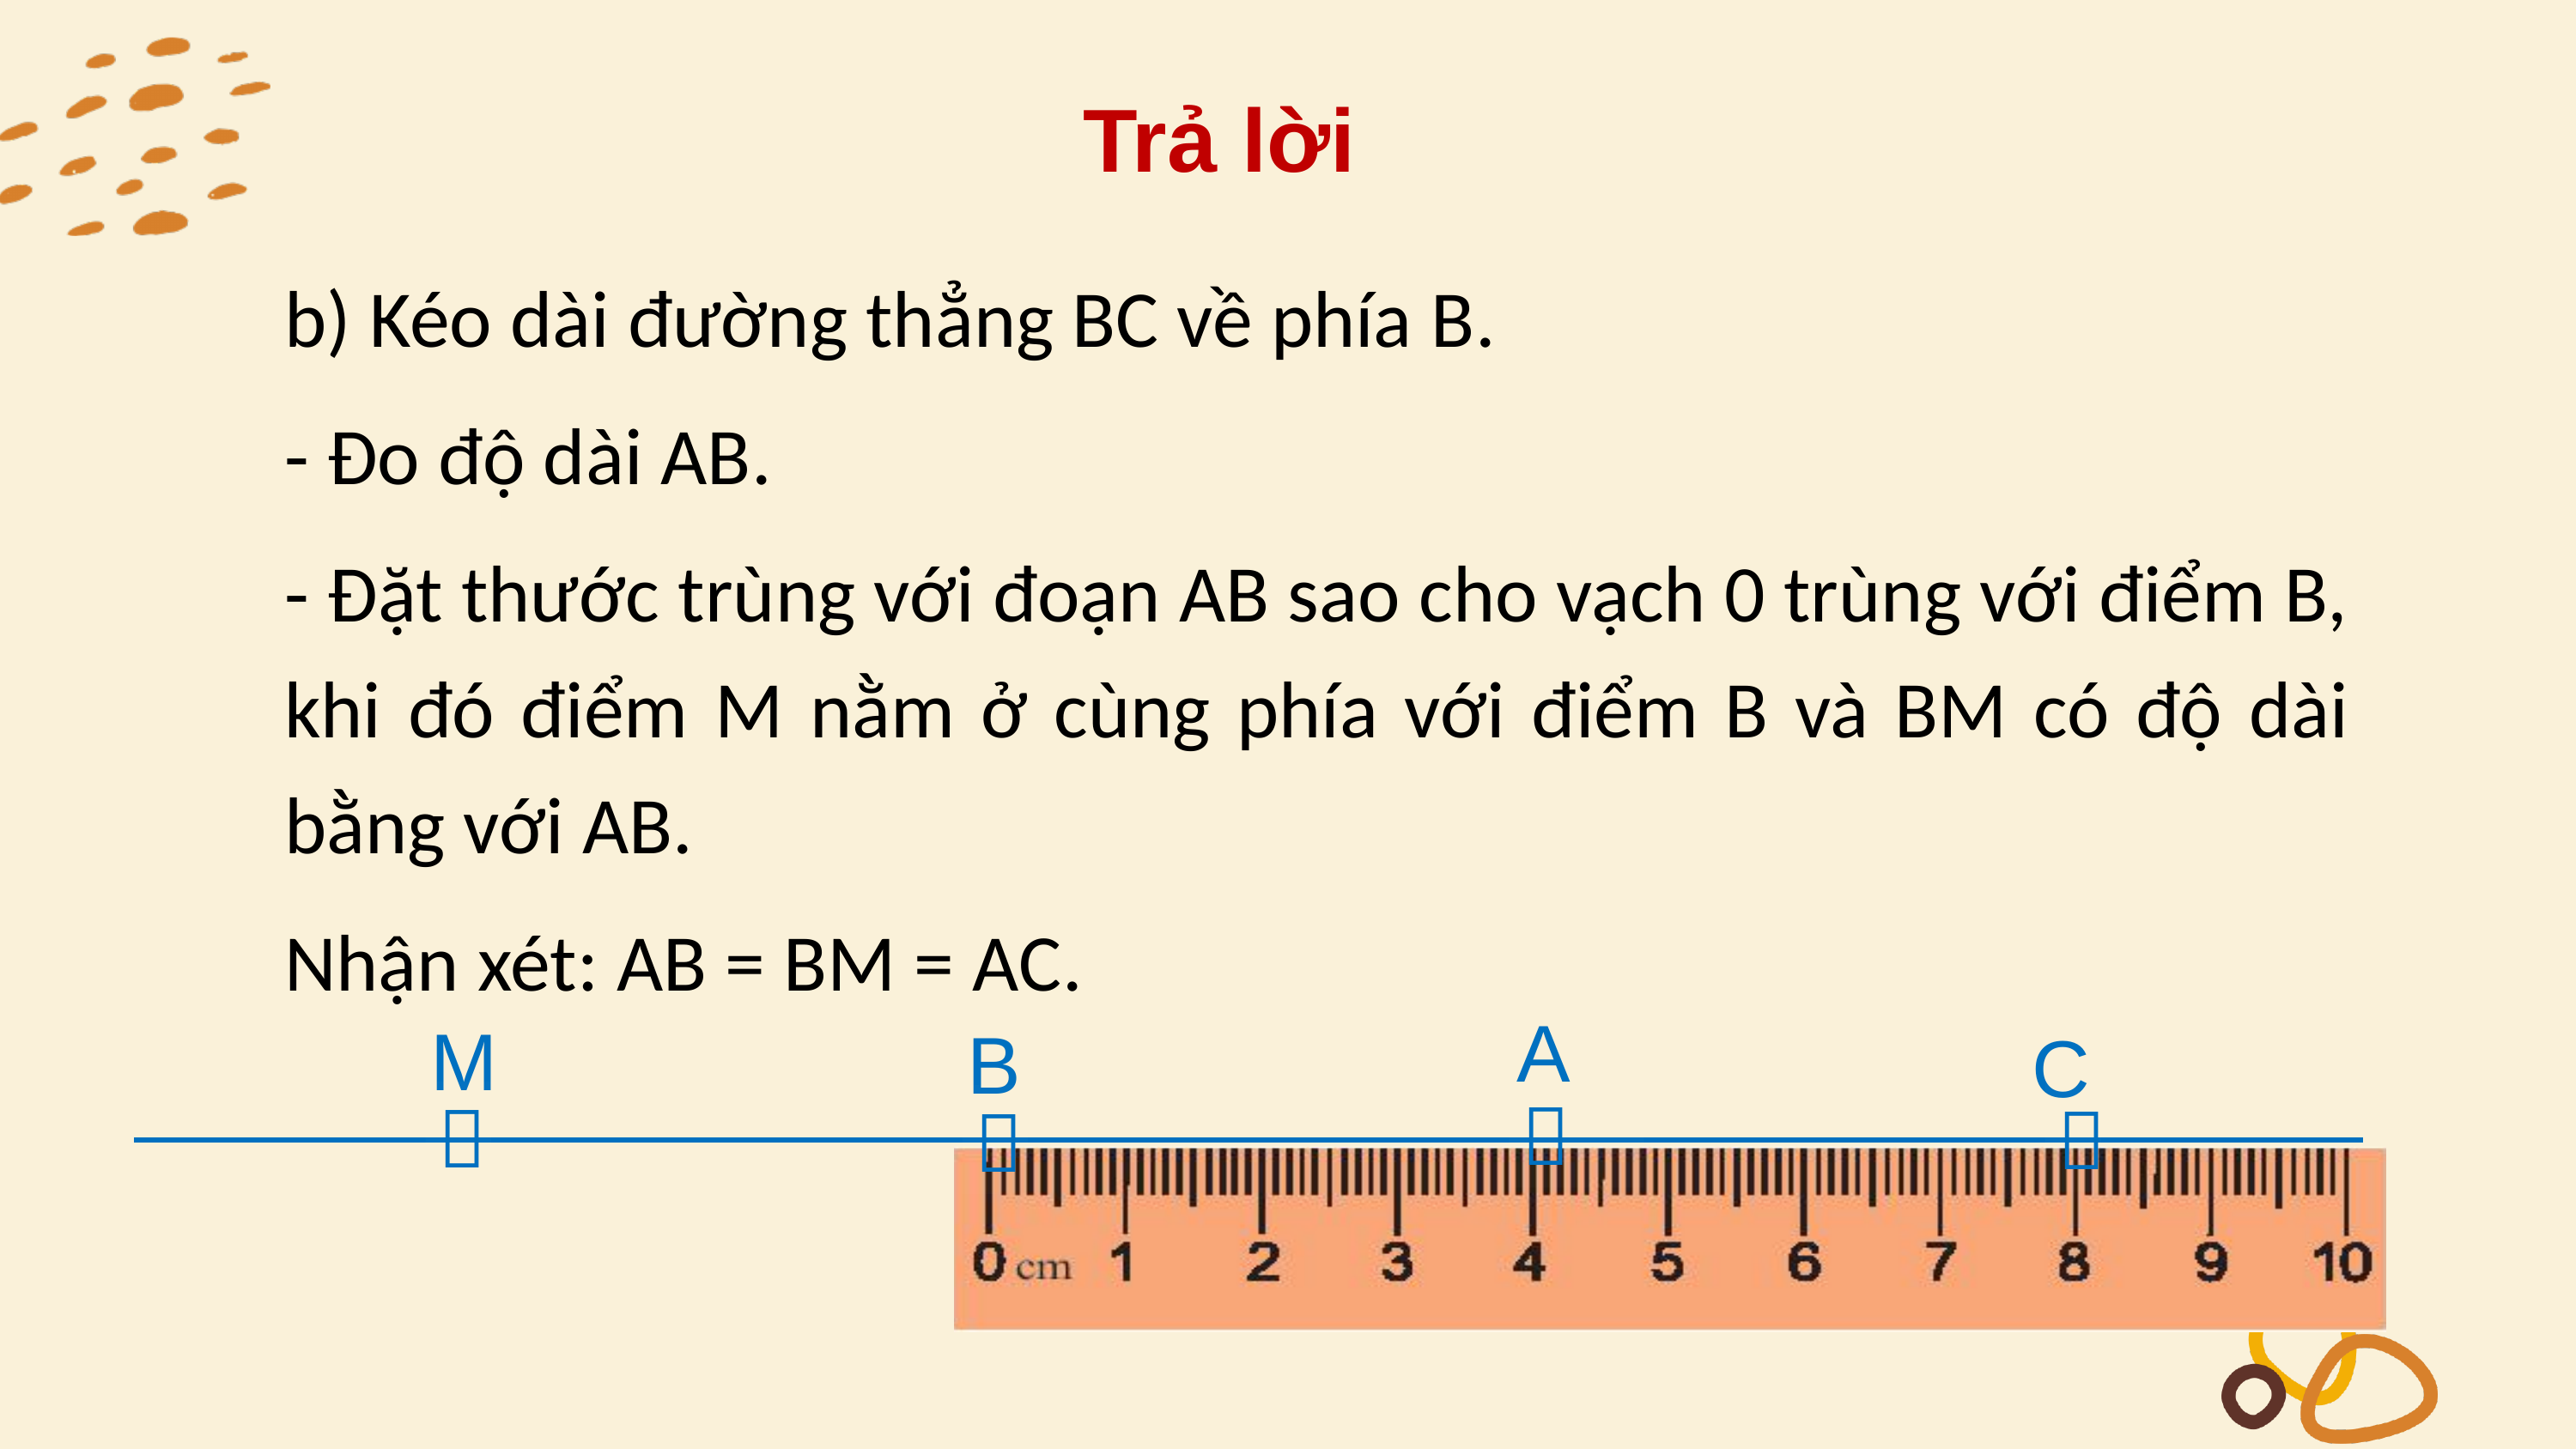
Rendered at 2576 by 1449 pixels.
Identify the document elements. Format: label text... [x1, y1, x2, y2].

text_box b) Kéo dài đường thẳng BC về phía B. - Đo độ dài AB. - Đặt thước trùng với đoạn AB sao cho vạch 0 trùng với điểm B, khi đó điểm M nằm ở cùng phía với điểm B và BM có độ dài bằng với AB. Nhận xét: AB = BM = AC. [271, 240, 2363, 993]
picture [0, 0, 270, 273]
text_box Trả lời [881, 64, 1558, 191]
picture [954, 1147, 2439, 1444]
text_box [134, 994, 2363, 1196]
